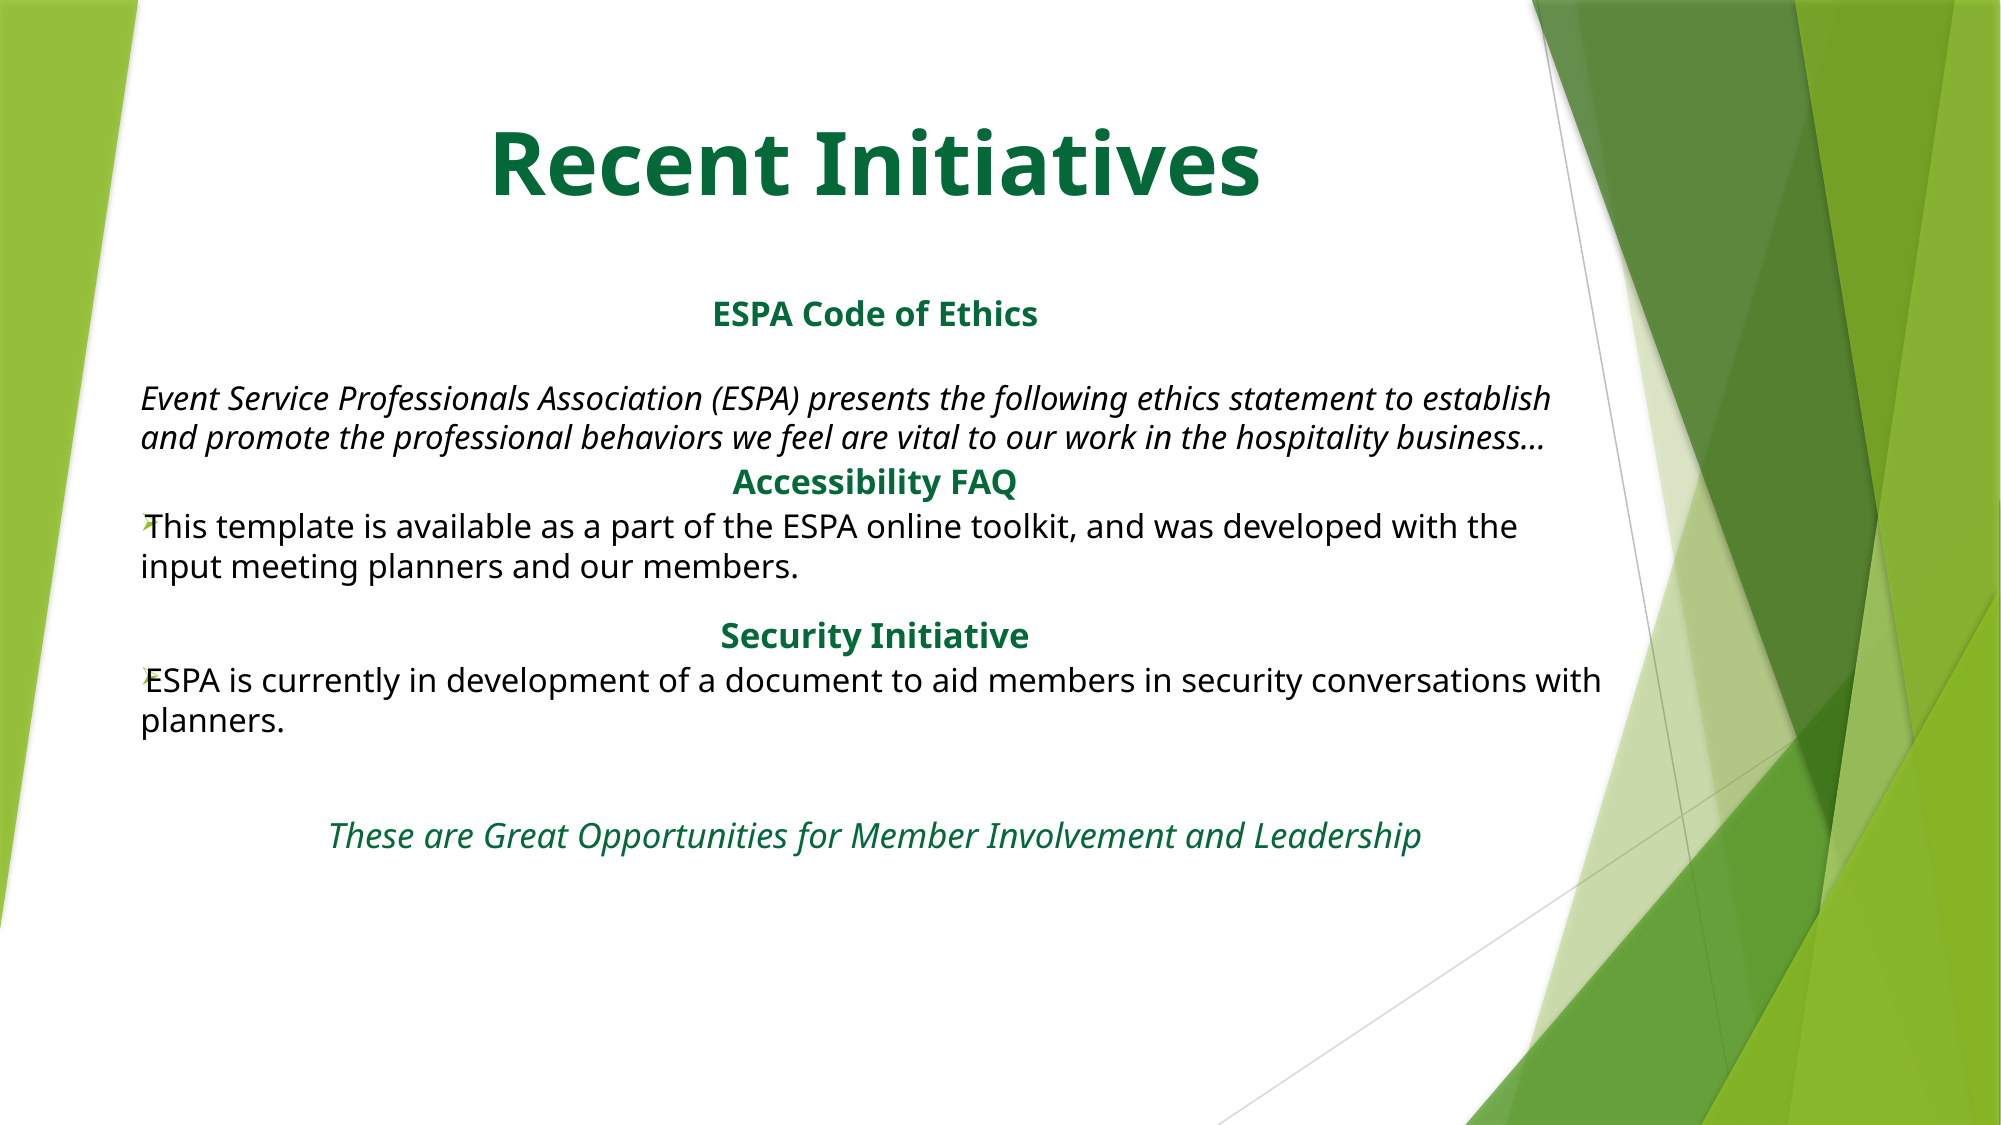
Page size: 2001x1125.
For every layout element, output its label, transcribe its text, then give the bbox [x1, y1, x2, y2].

subtitle Recent Initiatives ESPA Code of Ethics Event Service Professionals Association (ESPA) presents the following ethics statement to establish and promote the professional behaviors we feel are vital to our work in the hospitality business… Accessibility FAQ This template is available as a part of the ESPA online toolkit, and was developed with the input meeting planners and our members. Security Initiative ESPA is currently in development of a document to aid members in security conversations with planners. These are Great Opportunities for Member Involvement and Leadership [125, 99, 1626, 913]
